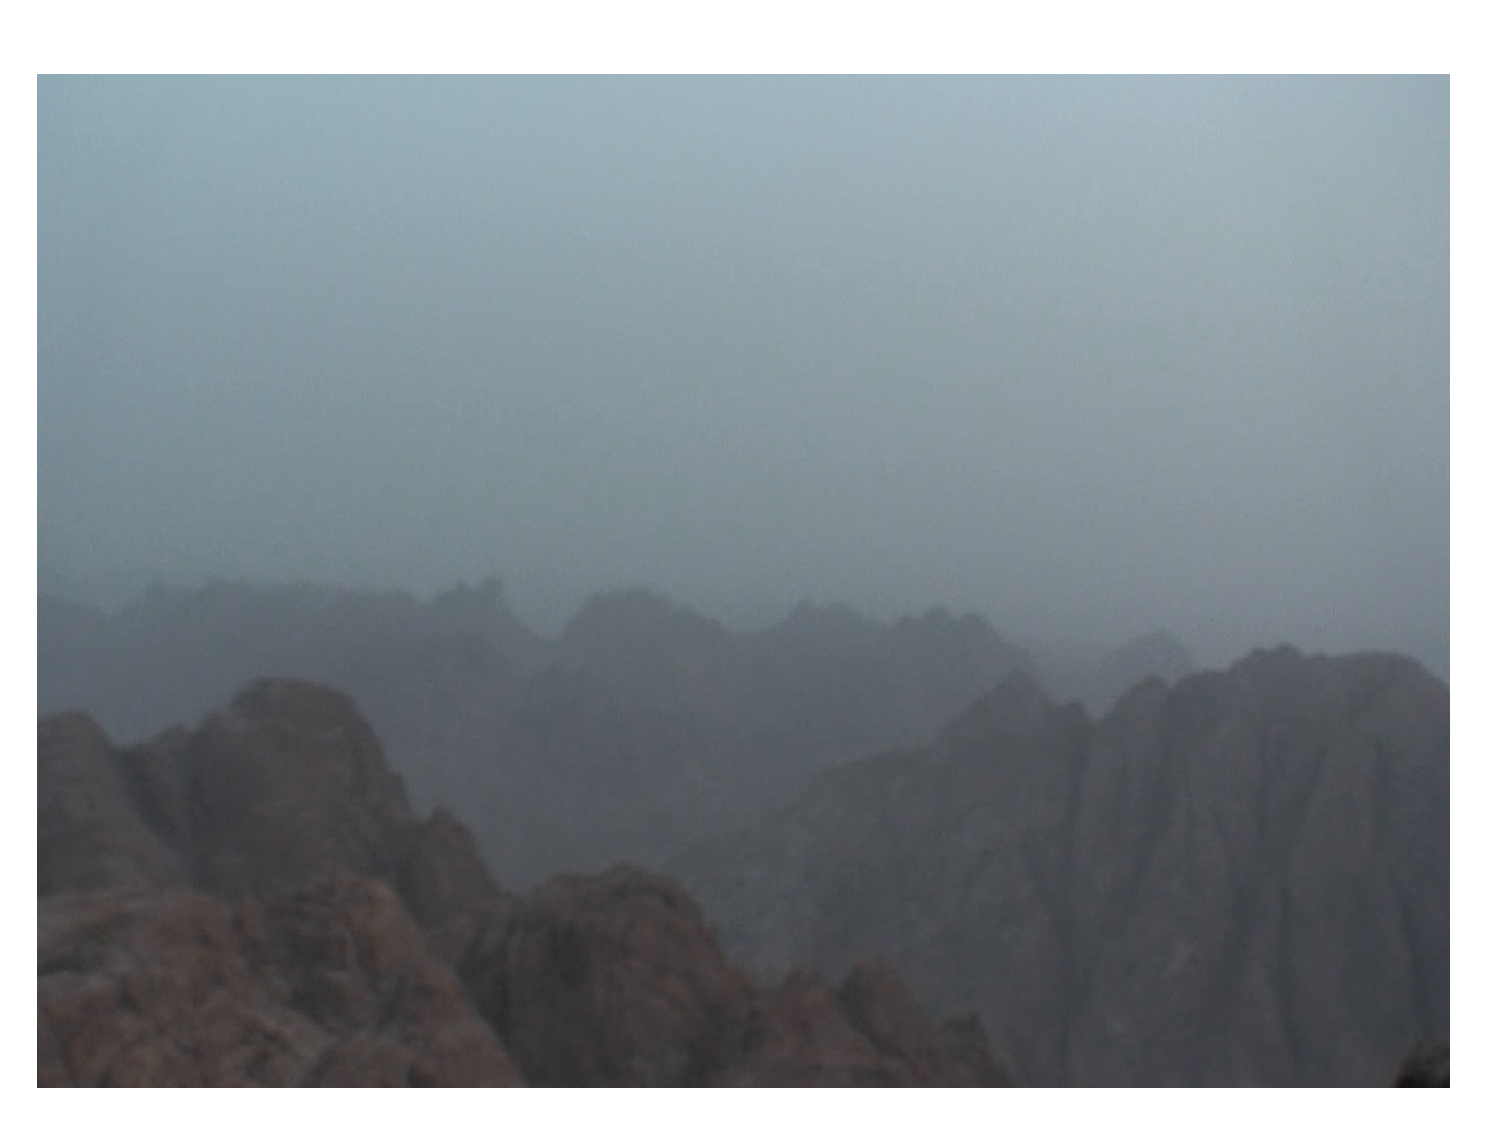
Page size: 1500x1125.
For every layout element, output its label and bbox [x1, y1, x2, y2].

list [37, 74, 1451, 1088]
